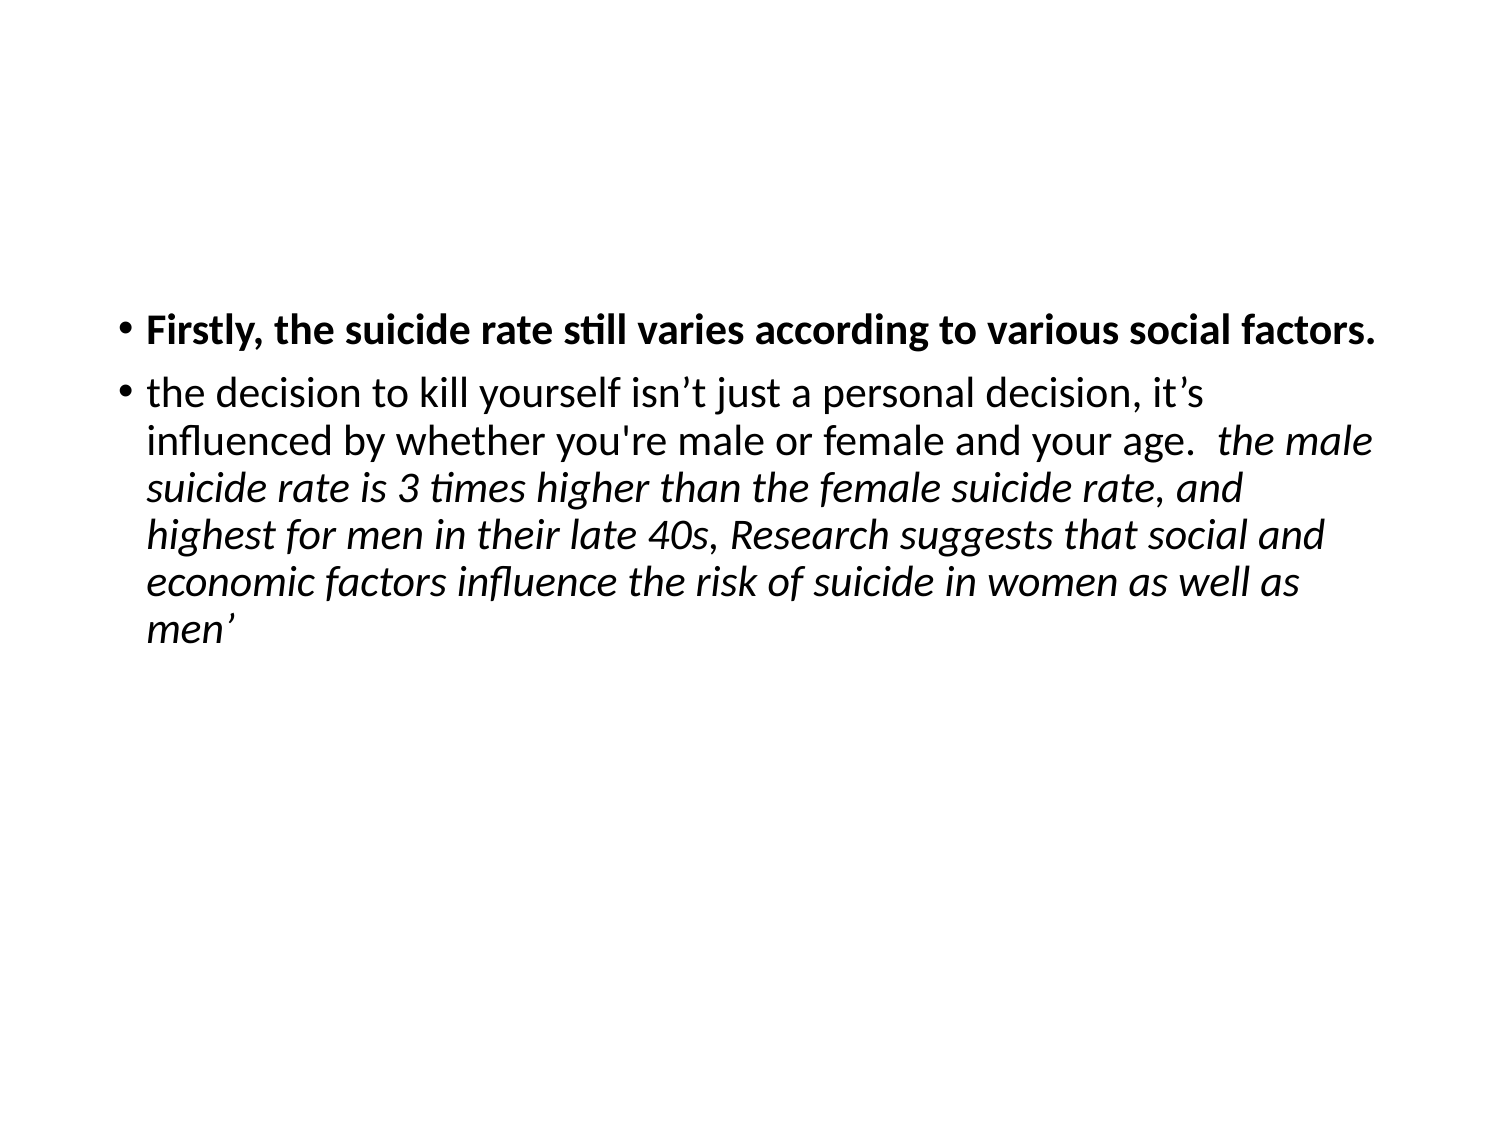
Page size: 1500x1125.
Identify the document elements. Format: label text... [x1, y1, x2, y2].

list Firstly, the suicide rate still varies according to various social factors. the decision to kill yourself isn’t just a personal decision, it’s influenced by whether you're male or female and your age. the male suicide rate is 3 times higher than the female suicide rate, and highest for men in their late 40s, Research suggests that social and economic factors influence the risk of suicide in women as well as men’ [103, 299, 1397, 1014]
